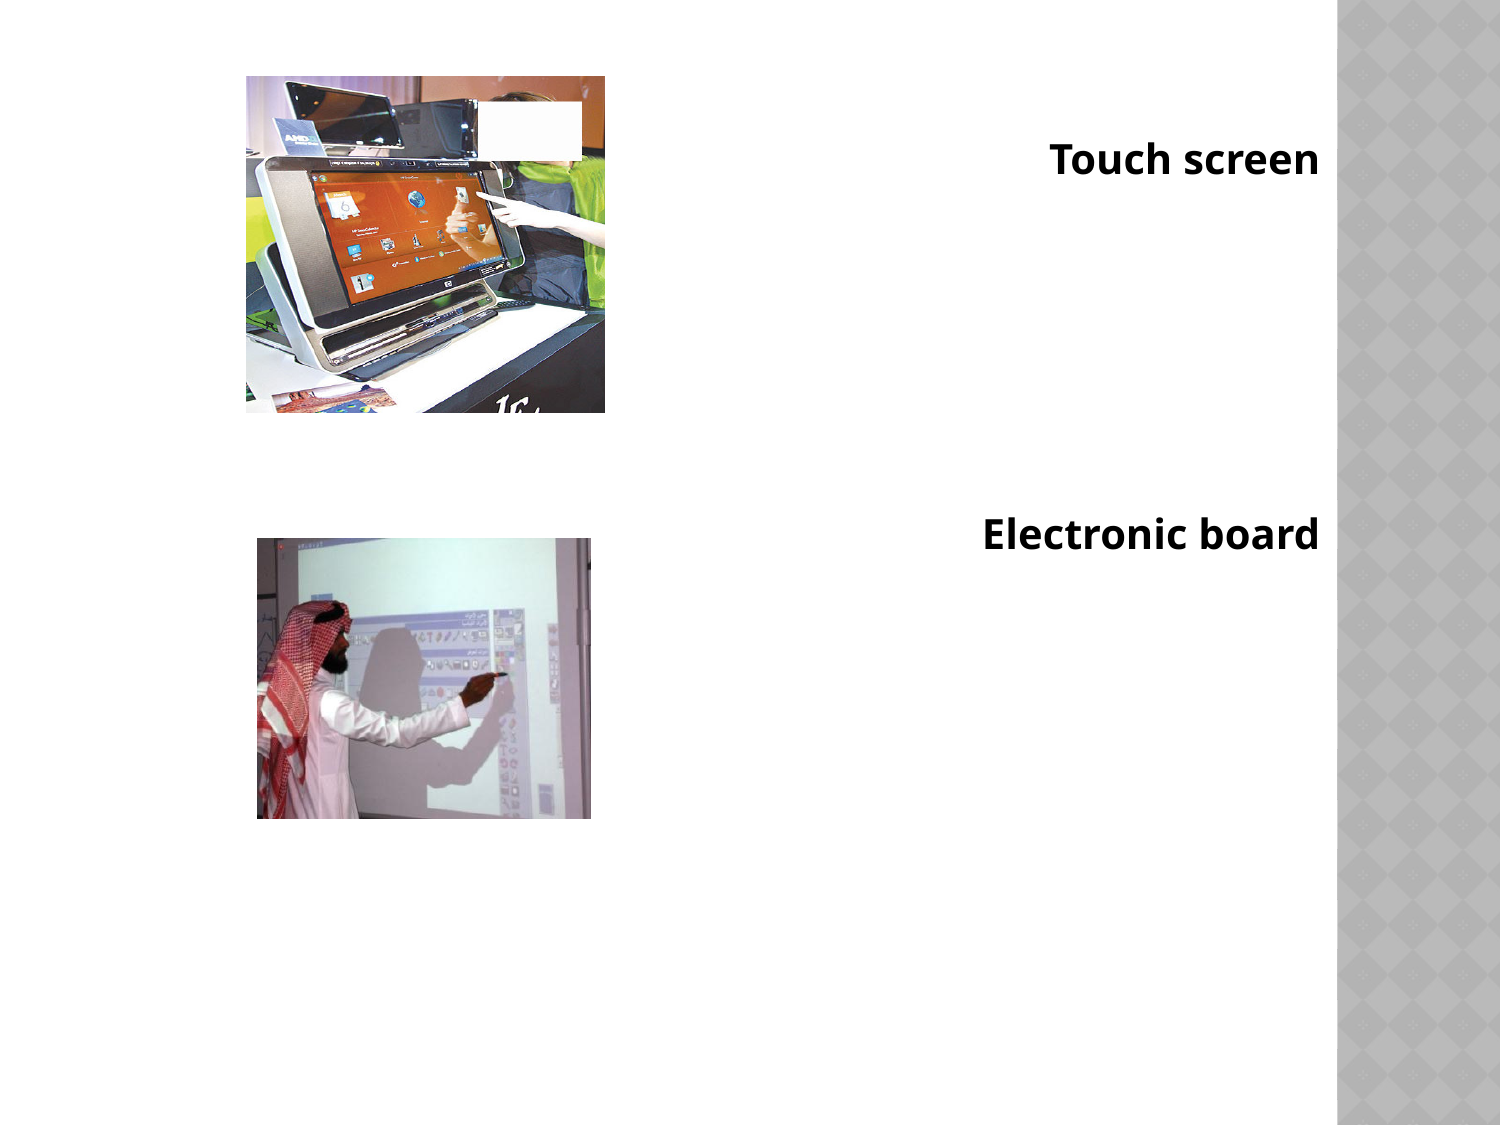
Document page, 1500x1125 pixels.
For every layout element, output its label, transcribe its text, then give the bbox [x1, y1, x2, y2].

list Touch screen Electronic board [105, 62, 1336, 1025]
picture [257, 538, 591, 820]
picture [245, 76, 605, 413]
